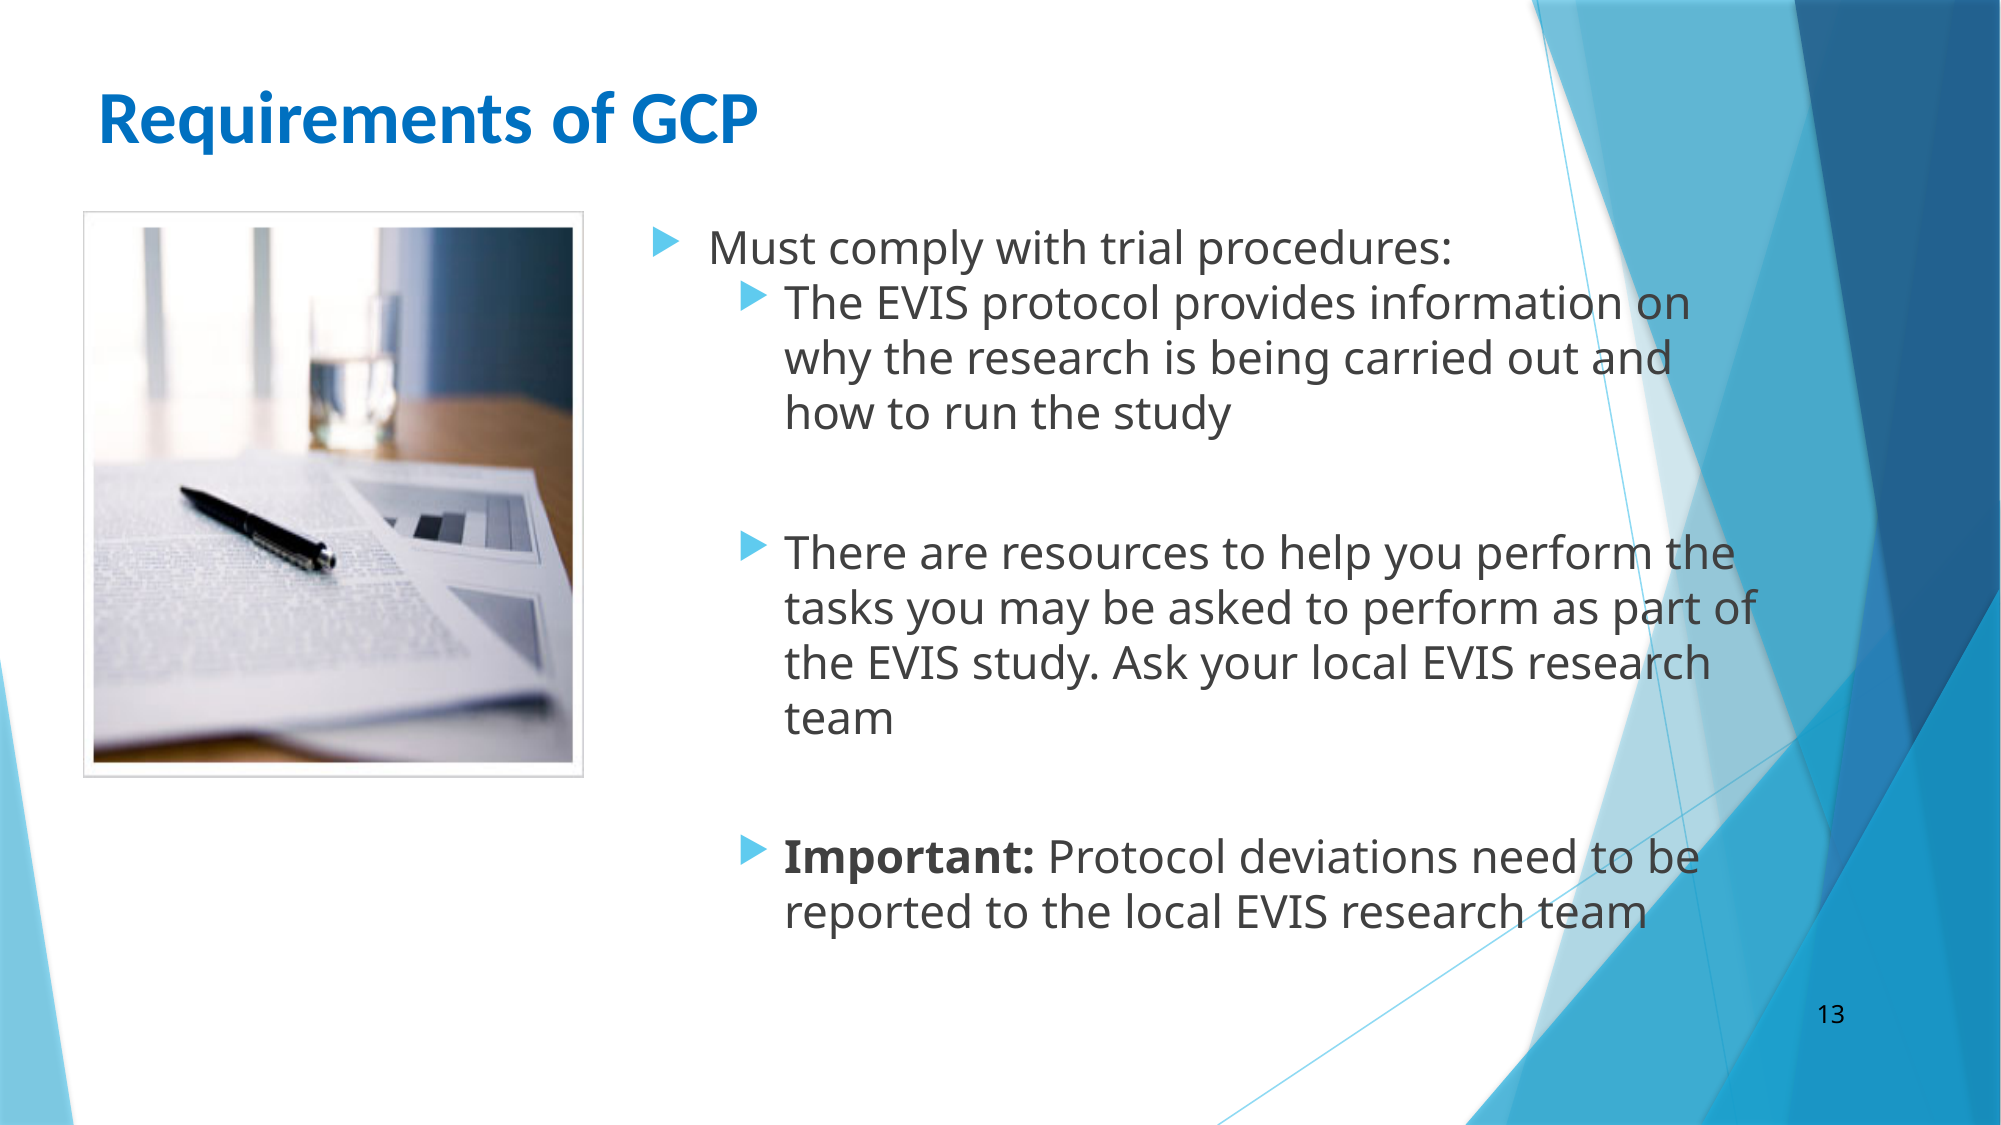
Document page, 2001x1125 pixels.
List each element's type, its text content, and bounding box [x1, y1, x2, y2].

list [83, 210, 585, 779]
slide_number 13 [1801, 991, 1915, 1052]
text_box Requirements of GCP [83, 61, 1359, 249]
list Must comply with trial procedures: The EVIS protocol provides information on why the research is being carried out and how to run the study There are resources to help you perform the tasks you may be asked to perform as part of the EVIS study. Ask your local EVIS research team Important: Protocol deviations need to be reported to the local EVIS research team [634, 211, 1775, 921]
